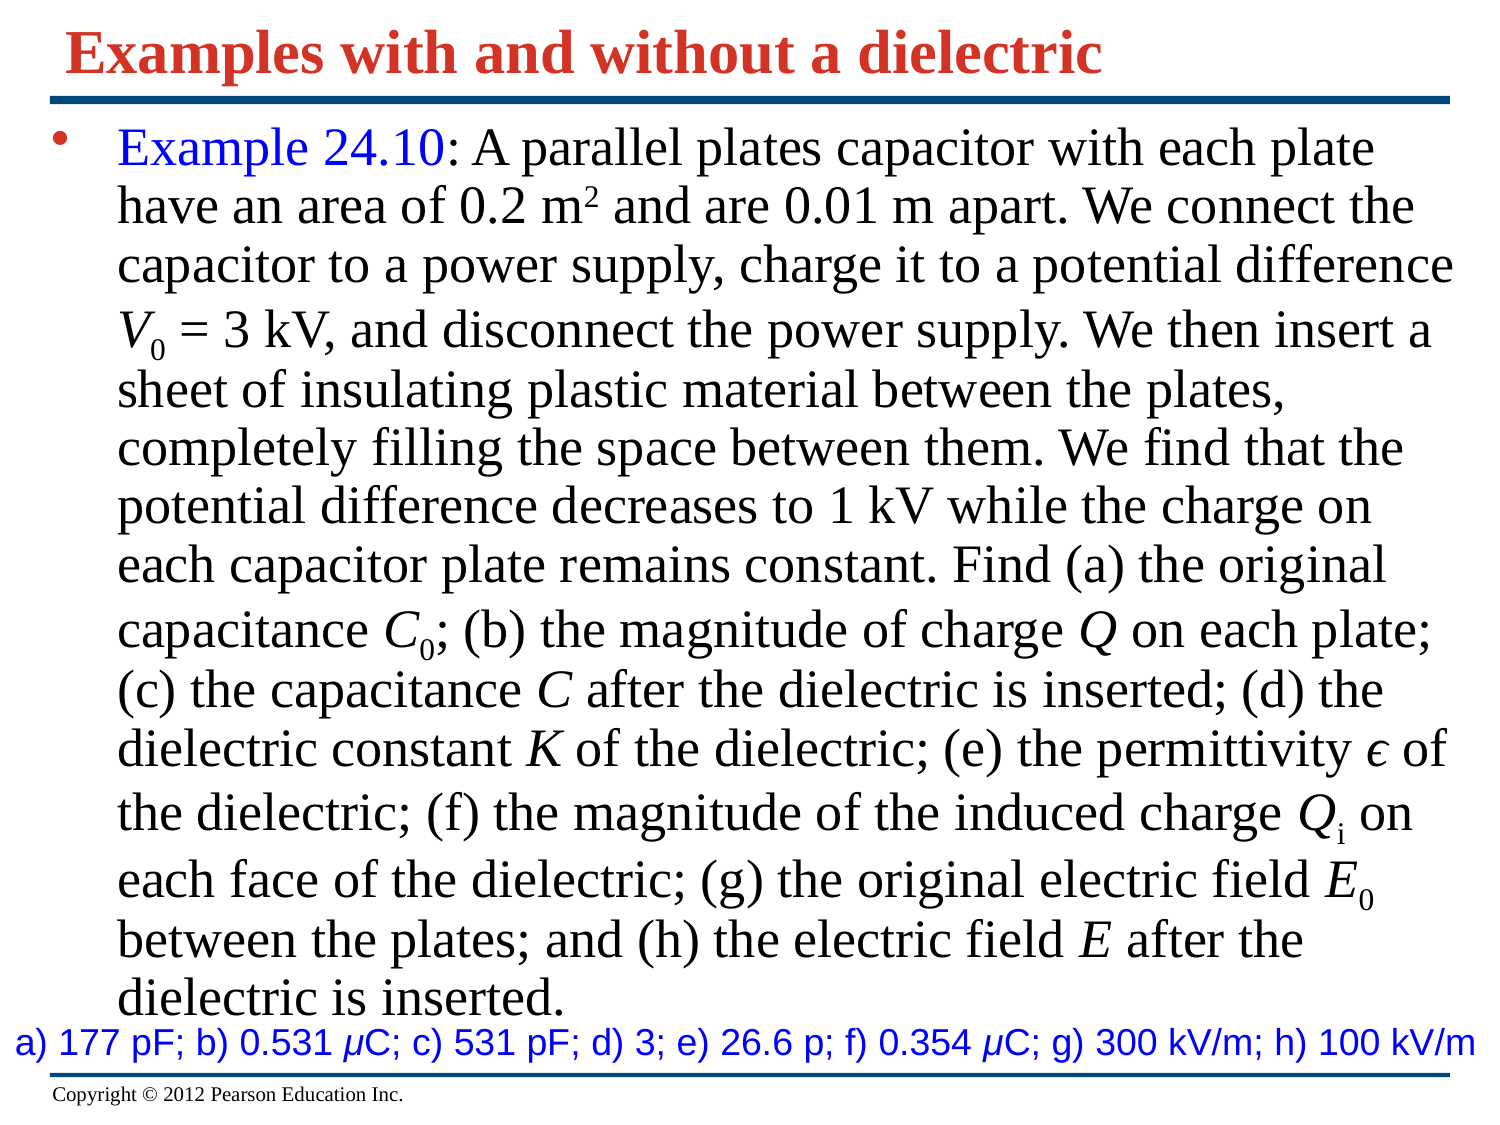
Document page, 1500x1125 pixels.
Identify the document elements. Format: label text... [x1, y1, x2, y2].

title Examples with and without a dielectric [50, 12, 1500, 96]
text_box a) 177 pF; b) 0.531 μC; c) 531 pF; d) 3; e) 26.6 p; f) 0.354 μC; g) 300 kV/m; h) 100 kV/m [0, 1010, 1500, 1116]
list Example 24.10: A parallel plates capacitor with each plate have an area of 0.2 m2 and are 0.01 m apart. We connect the capacitor to a power supply, charge it to a potential difference V0 = 3 kV, and disconnect the power supply. We then insert a sheet of insulating plastic material between the plates, completely filling the space between them. We find that the potential difference decreases to 1 kV while the charge on each capacitor plate remains constant. Find (a) the original capacitance C0; (b) the magnitude of charge Q on each plate; (c) the capacitance C after the dielectric is inserted; (d) the dielectric constant K of the dielectric; (e) the permittivity ϵ of the dielectric; (f) the magnitude of the induced charge Qi on each face of the dielectric; (g) the original electric field E0 between the plates; and (h) the electric field E after the dielectric is inserted. [17, 110, 1471, 1010]
